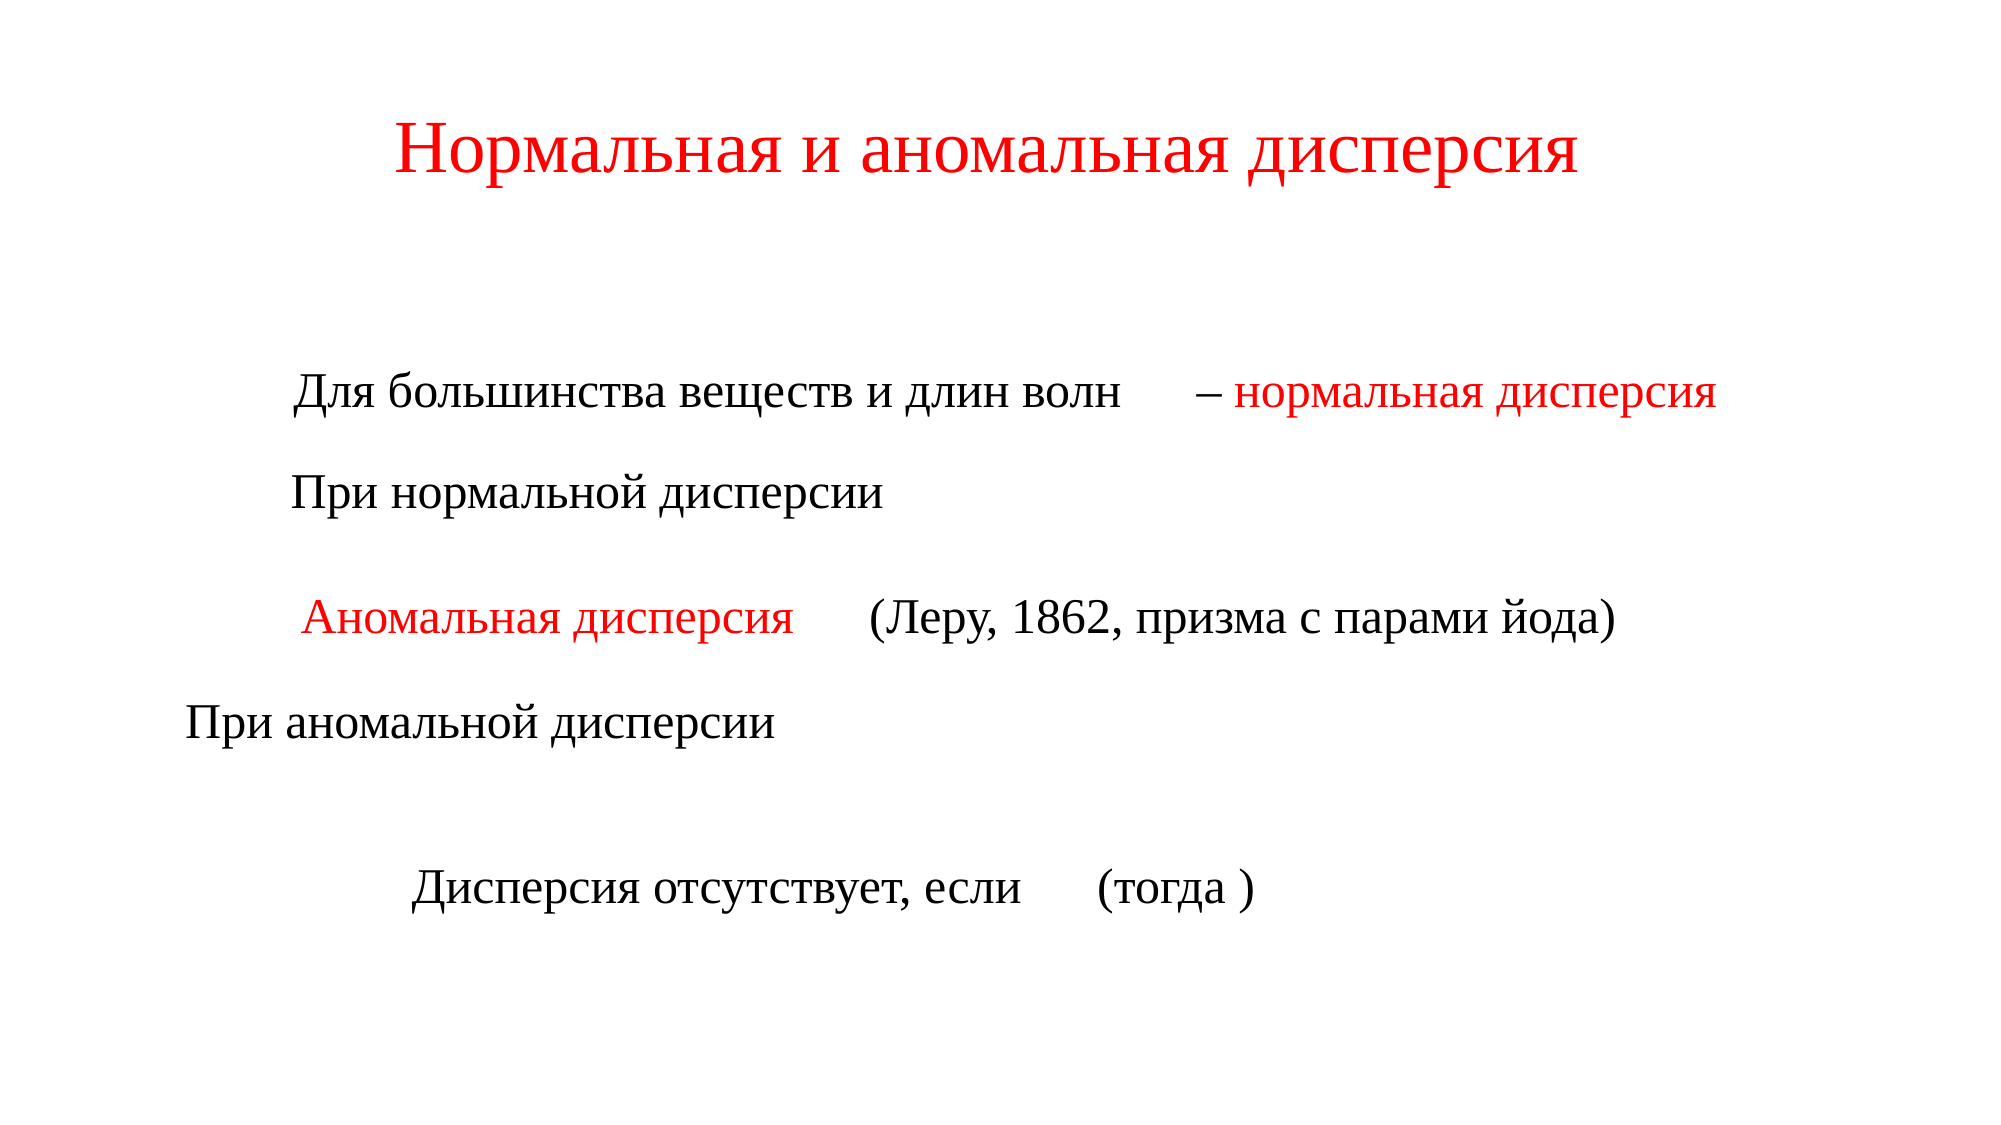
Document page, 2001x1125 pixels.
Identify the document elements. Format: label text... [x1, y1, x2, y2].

text_box Нормальная и аномальная дисперсия [379, 89, 1596, 195]
